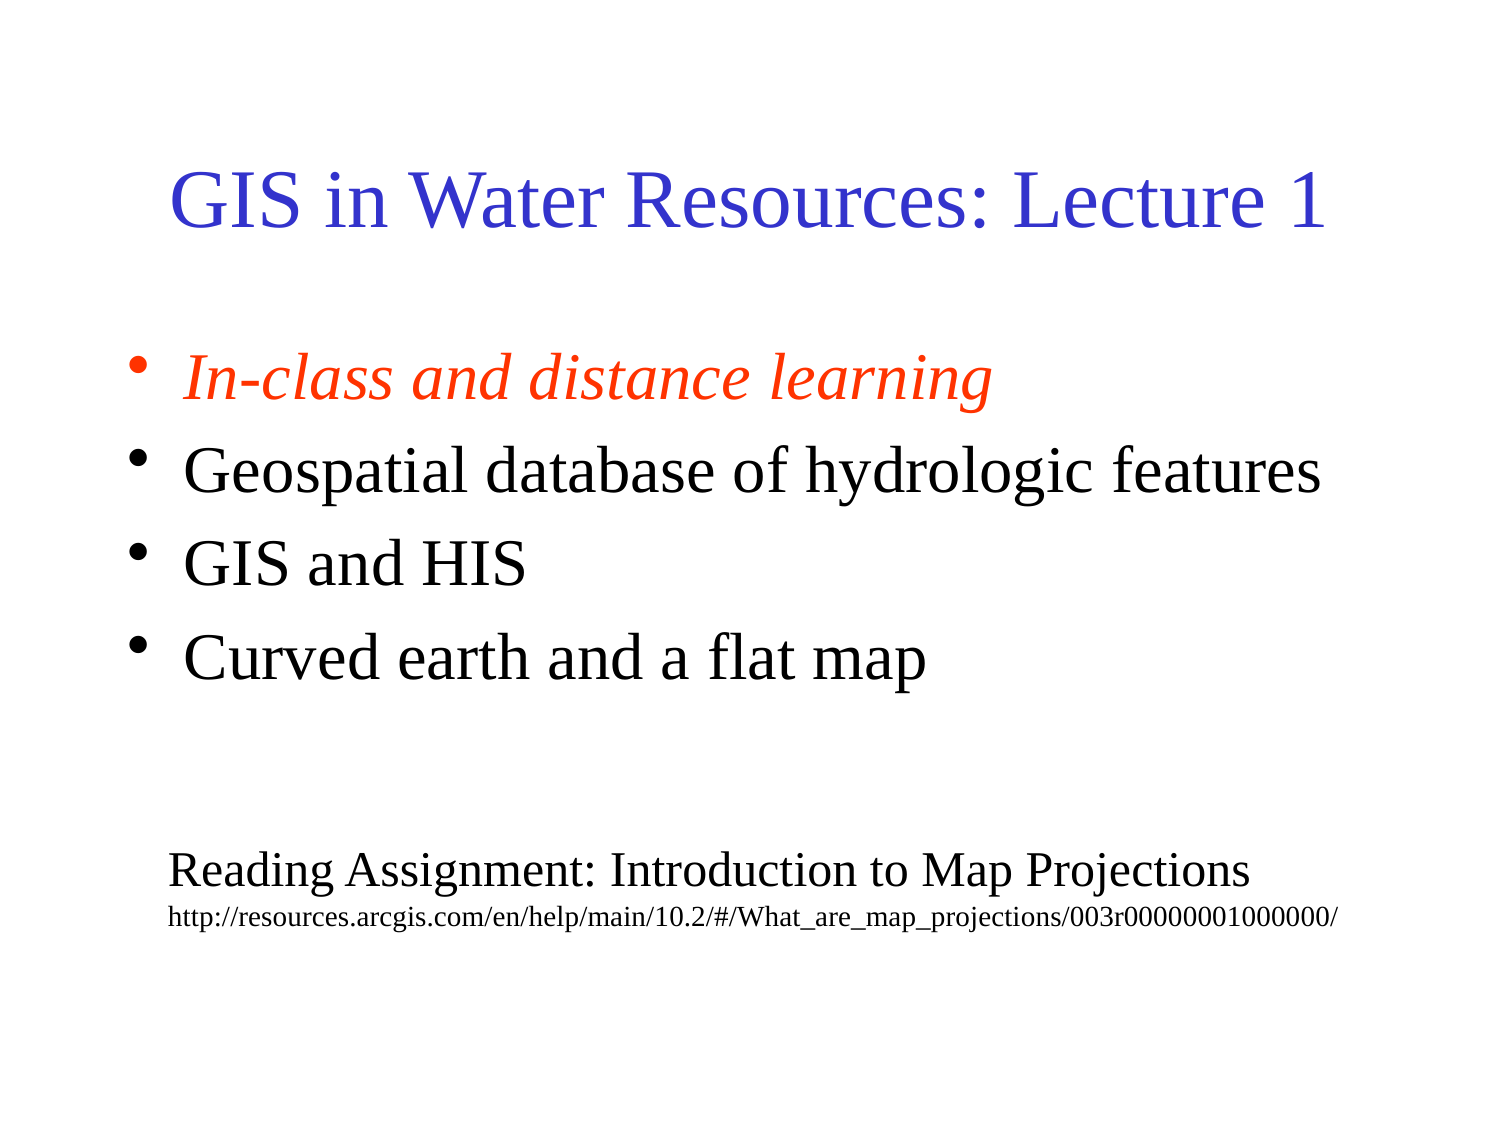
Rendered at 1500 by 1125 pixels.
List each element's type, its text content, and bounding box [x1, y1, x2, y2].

text_box Reading Assignment: Introduction to Map Projections http://resources.arcgis.com/en/help/main/10.2/#/What_are_map_projections/003r00000001000000/ [153, 829, 1355, 940]
list In-class and distance learning Geospatial database of hydrologic features GIS and HIS Curved earth and a flat map [112, 324, 1388, 751]
title GIS in Water Resources: Lecture 1 [112, 99, 1388, 288]
